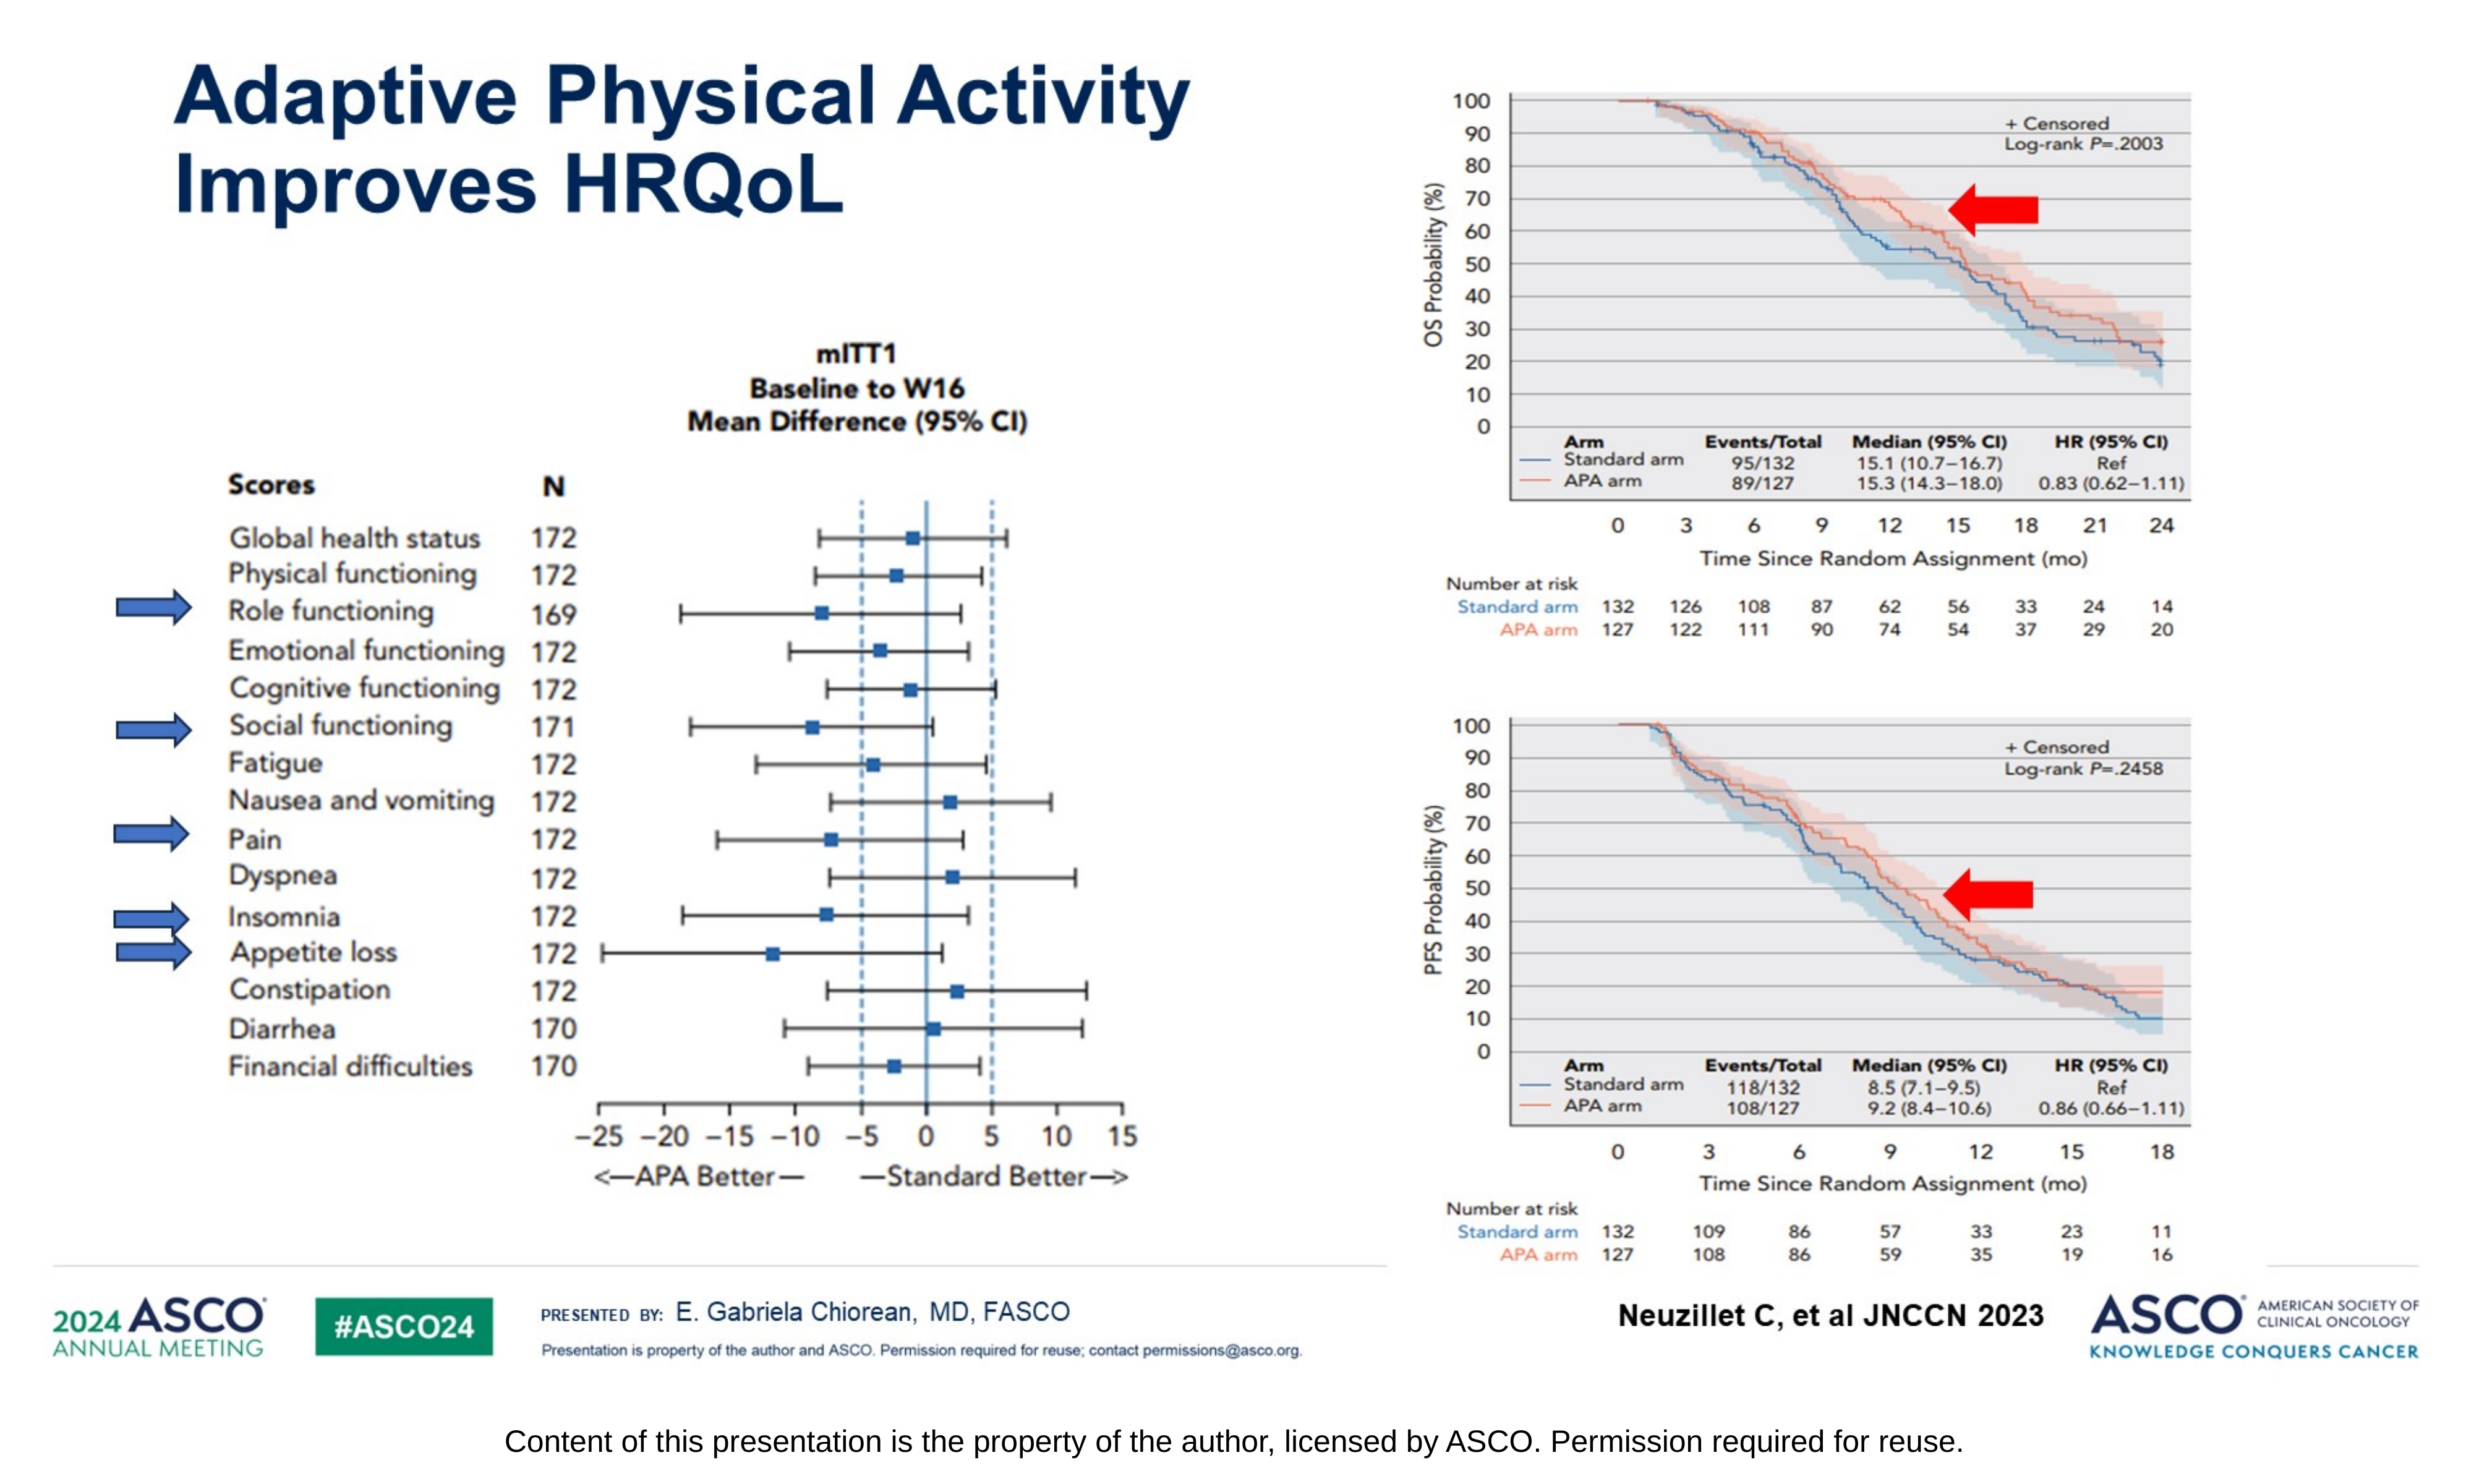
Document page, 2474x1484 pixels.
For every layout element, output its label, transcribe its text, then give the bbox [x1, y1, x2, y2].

picture [2, 0, 2472, 1389]
text_box Content of this presentation is the property of the author, licensed by ASCO. Permission required for reuse. [0, 1399, 2474, 1477]
